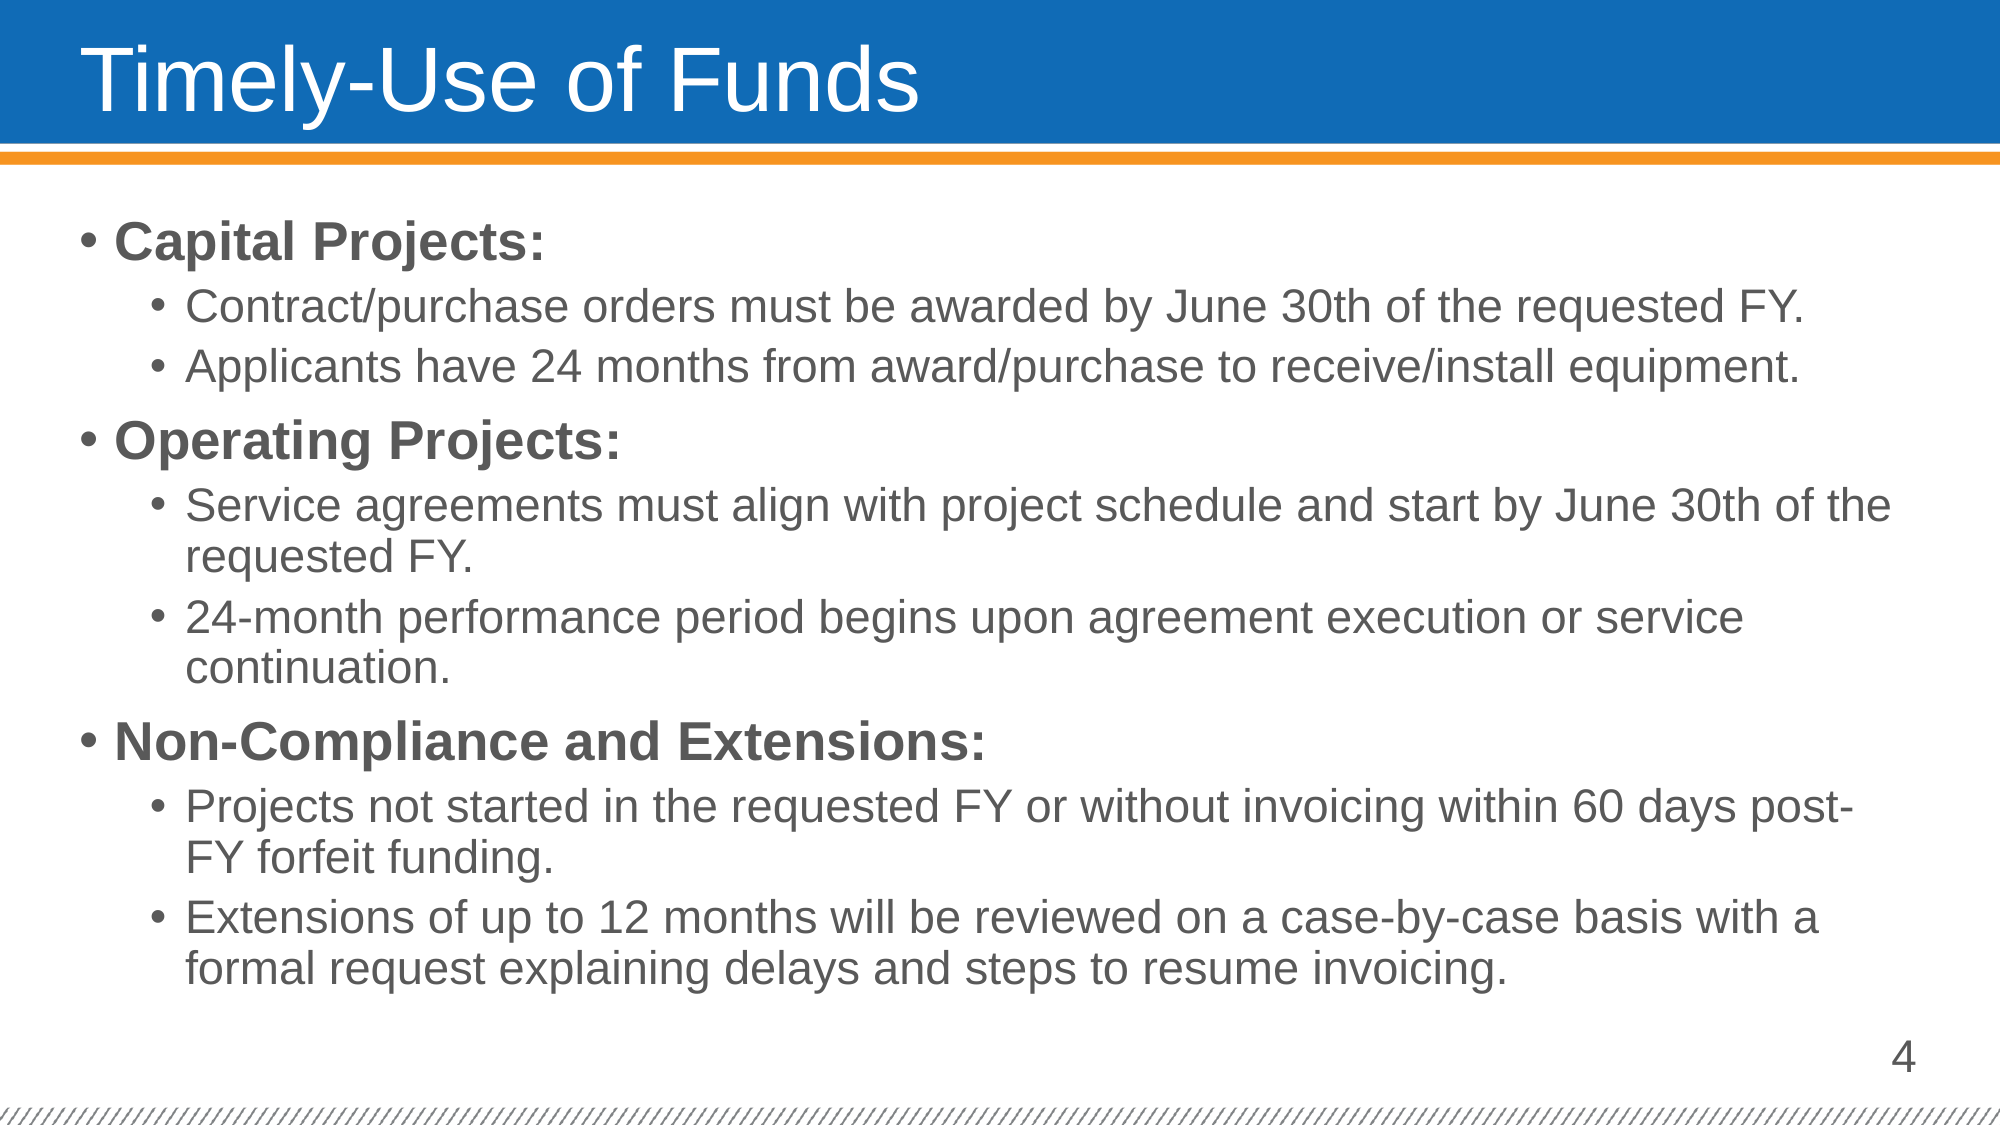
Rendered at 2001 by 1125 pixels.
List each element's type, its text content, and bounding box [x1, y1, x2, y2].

title Timely-Use of Funds [64, 0, 1931, 164]
slide_number 4 [1835, 1005, 1974, 1103]
list Capital Projects: Contract/purchase orders must be awarded by June 30th of the requested FY. Applicants have 24 months from award/purchase to receive/install equipment. Operating Projects: Service agreements must align with project schedule and start by June 30th of the requested FY. 24-month performance period begins upon agreement execution or service continuation. Non-Compliance and Extensions: Projects not started in the requested FY or without invoicing within 60 days post-FY forfeit funding. Extensions of up to 12 months will be reviewed on a case-by-case basis with a formal request explaining delays and steps to resume invoicing. [64, 205, 1931, 1006]
